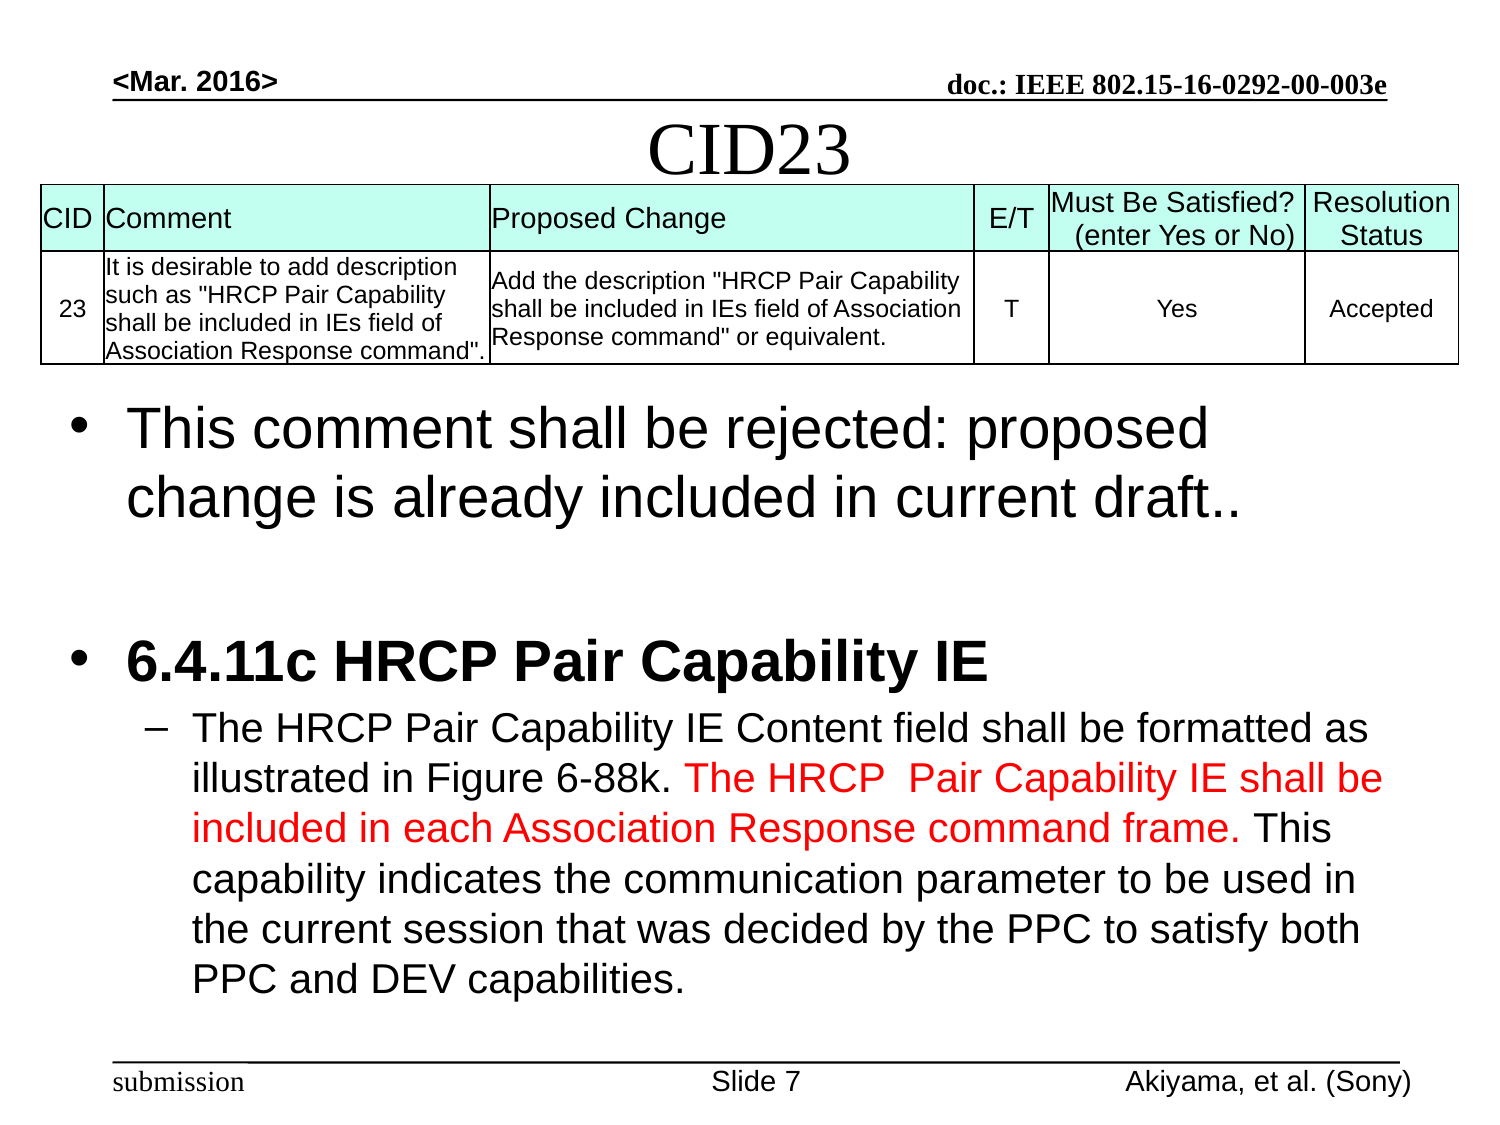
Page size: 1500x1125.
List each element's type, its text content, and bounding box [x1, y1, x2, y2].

table_cell T [975, 252, 1048, 363]
table_cell 23 [42, 252, 103, 363]
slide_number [112, 62, 375, 98]
text_box This comment shall be rejected: proposed change is already included in current draft.. 6.4.11c HRCP Pair Capability IE The HRCP Pair Capability IE Content field shall be formatted as illustrated in Figure 6-88k. The HRCP Pair Capability IE shall be included in each Association Response command frame. This capability indicates the communication parameter to be used in the current session that was decided by the PPC to satisfy both PPC and DEV capabilities. [55, 382, 1406, 1094]
table_cell Accepted [1306, 252, 1458, 363]
table_cell It is desirable to add description such as "HRCP Pair Capability shall be included in IEs field of Association Response command". [105, 252, 489, 363]
table_cell Yes [1050, 252, 1304, 363]
table_header Comment [105, 185, 489, 250]
table_header Resolution Status [1306, 185, 1458, 250]
slide_number Slide 7 [701, 1062, 811, 1098]
table_cell Add the description "HRCP Pair Capability shall be included in IEs field of Association Response command" or equivalent. [491, 252, 973, 363]
table_header Proposed Change [491, 185, 973, 250]
table_header E/T [975, 185, 1048, 250]
table_header Must Be Satisfied? (enter Yes or No) [1050, 185, 1304, 250]
title CID23 [112, 56, 1388, 184]
table_header CID [42, 185, 103, 250]
footer Akiyama, et al. (Sony) [900, 1062, 1413, 1098]
